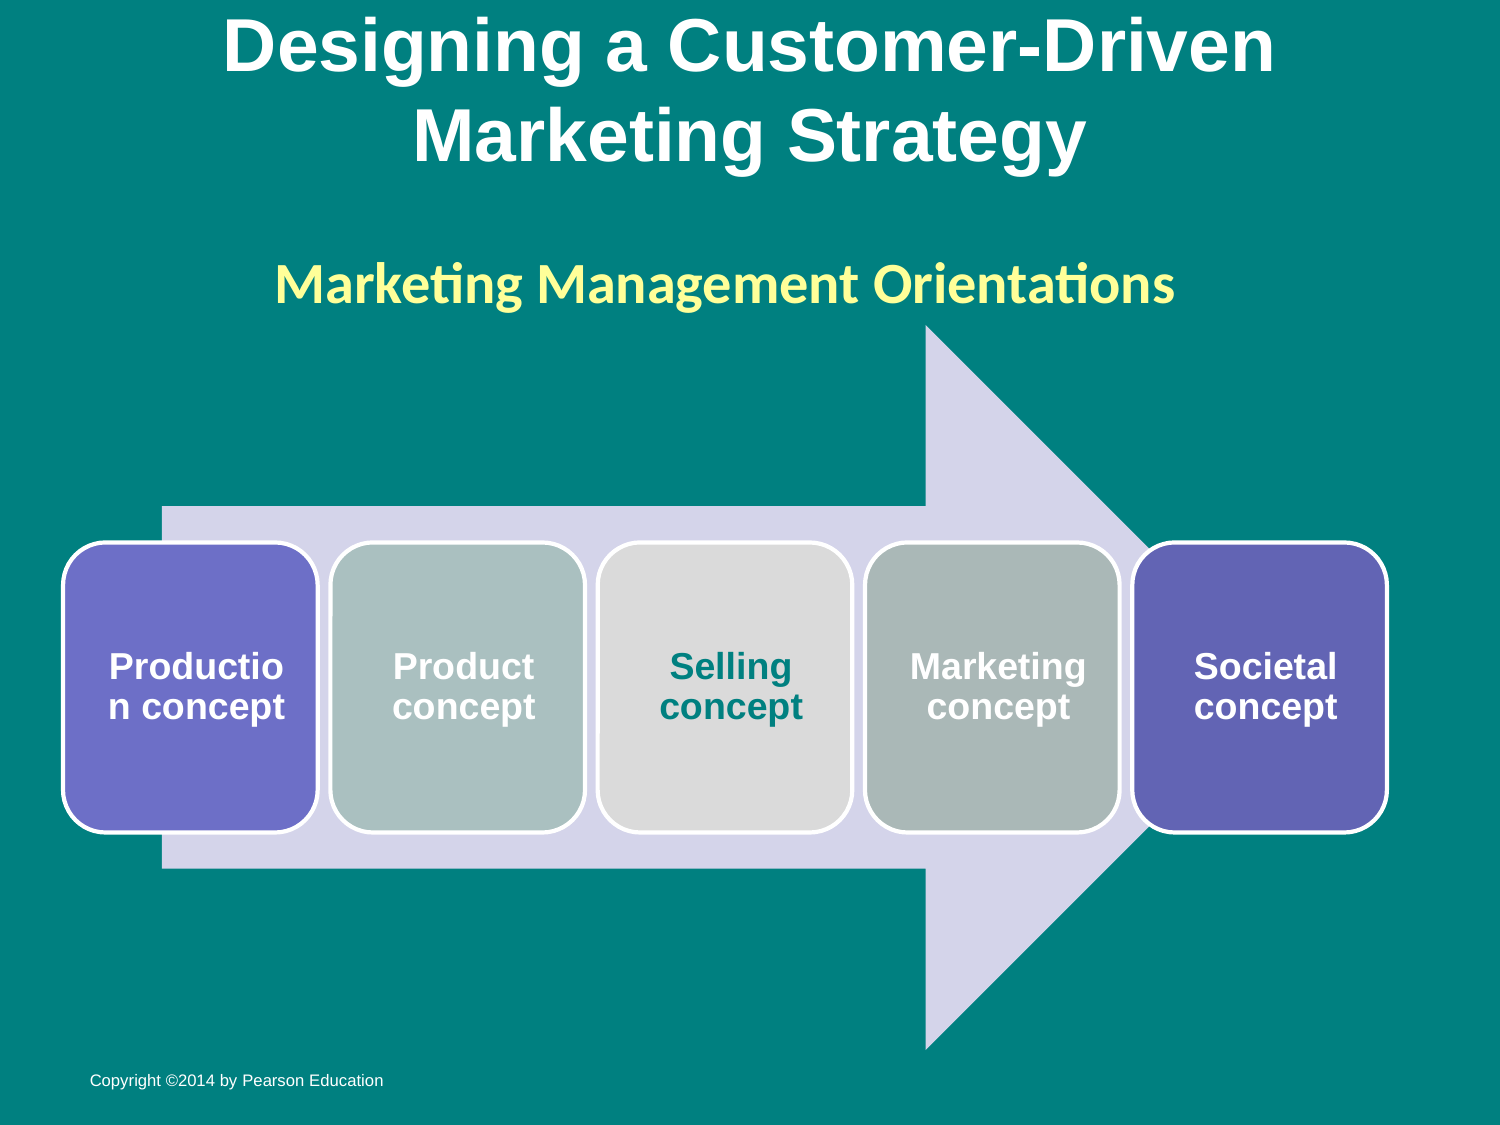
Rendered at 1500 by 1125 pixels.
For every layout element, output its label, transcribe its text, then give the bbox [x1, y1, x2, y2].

title Designing a Customer-Driven Marketing Strategy [112, 37, 1388, 226]
list Marketing Management Orientations [24, 237, 1426, 301]
text_box Copyright ©2014 by Pearson Education [74, 1062, 825, 1098]
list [62, 324, 1388, 1051]
